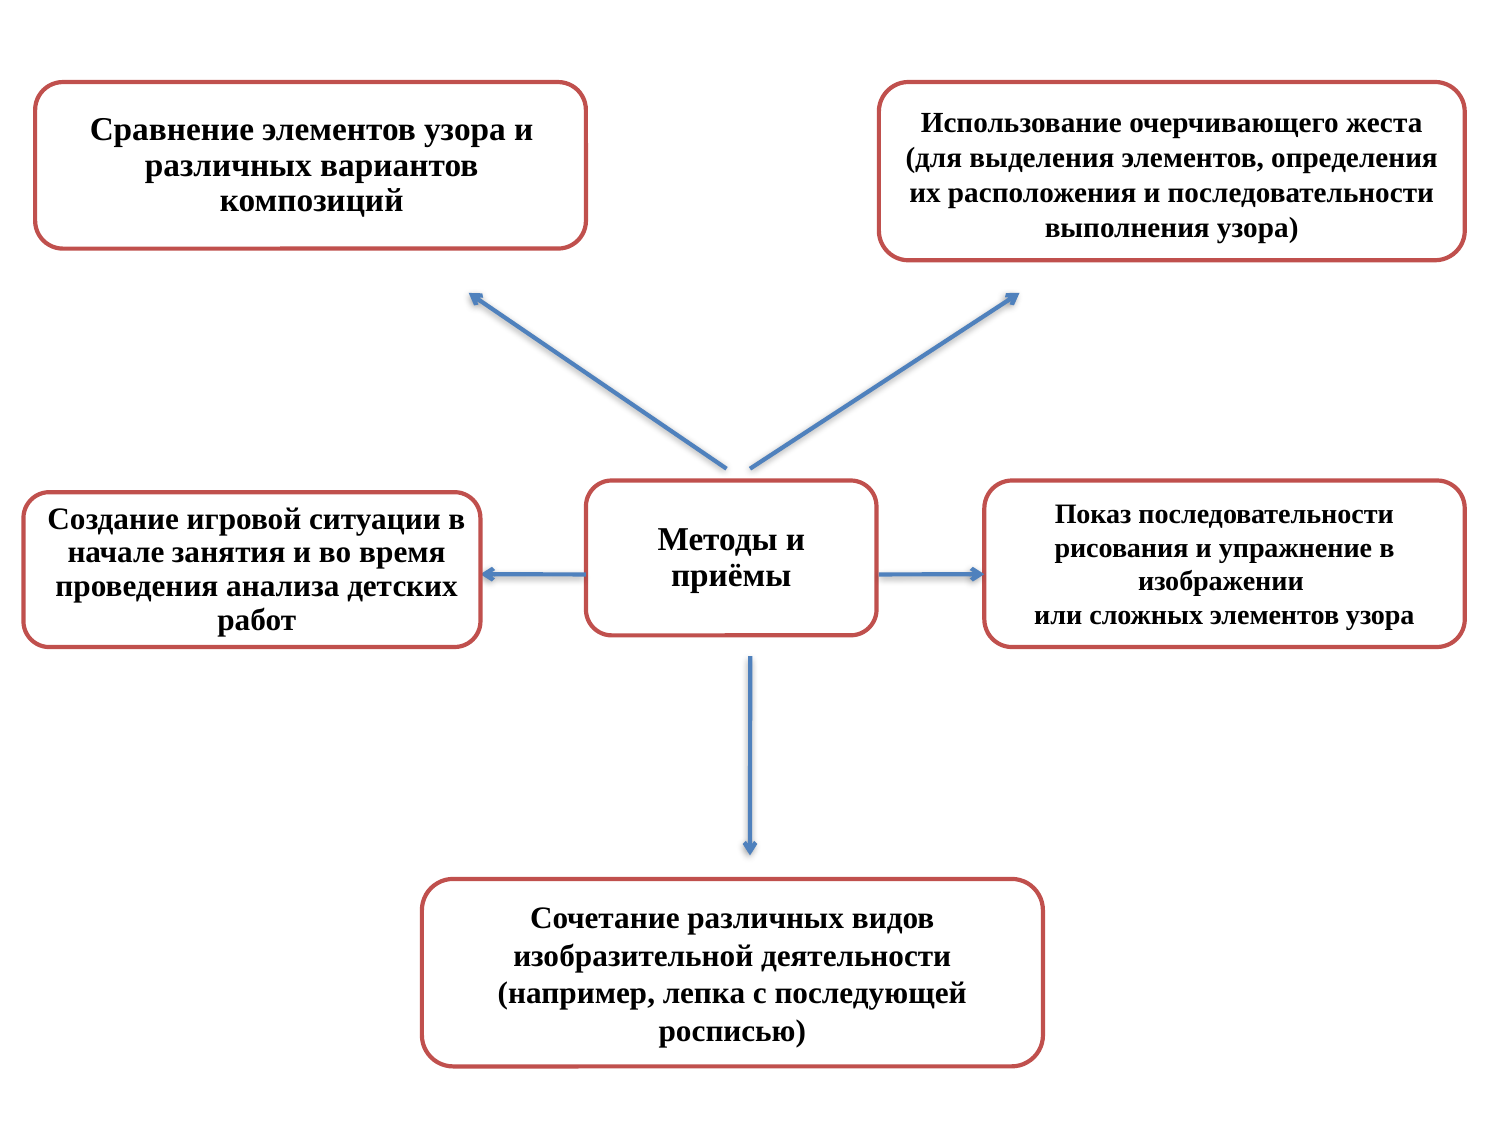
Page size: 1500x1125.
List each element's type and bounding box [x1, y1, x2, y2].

text_box [23, 491, 481, 648]
text_box [749, 292, 1020, 469]
text_box [984, 480, 1466, 648]
text_box [585, 480, 877, 636]
text_box [468, 292, 727, 469]
text_box [878, 81, 1466, 261]
text_box [421, 878, 1044, 1067]
text_box [34, 81, 587, 249]
